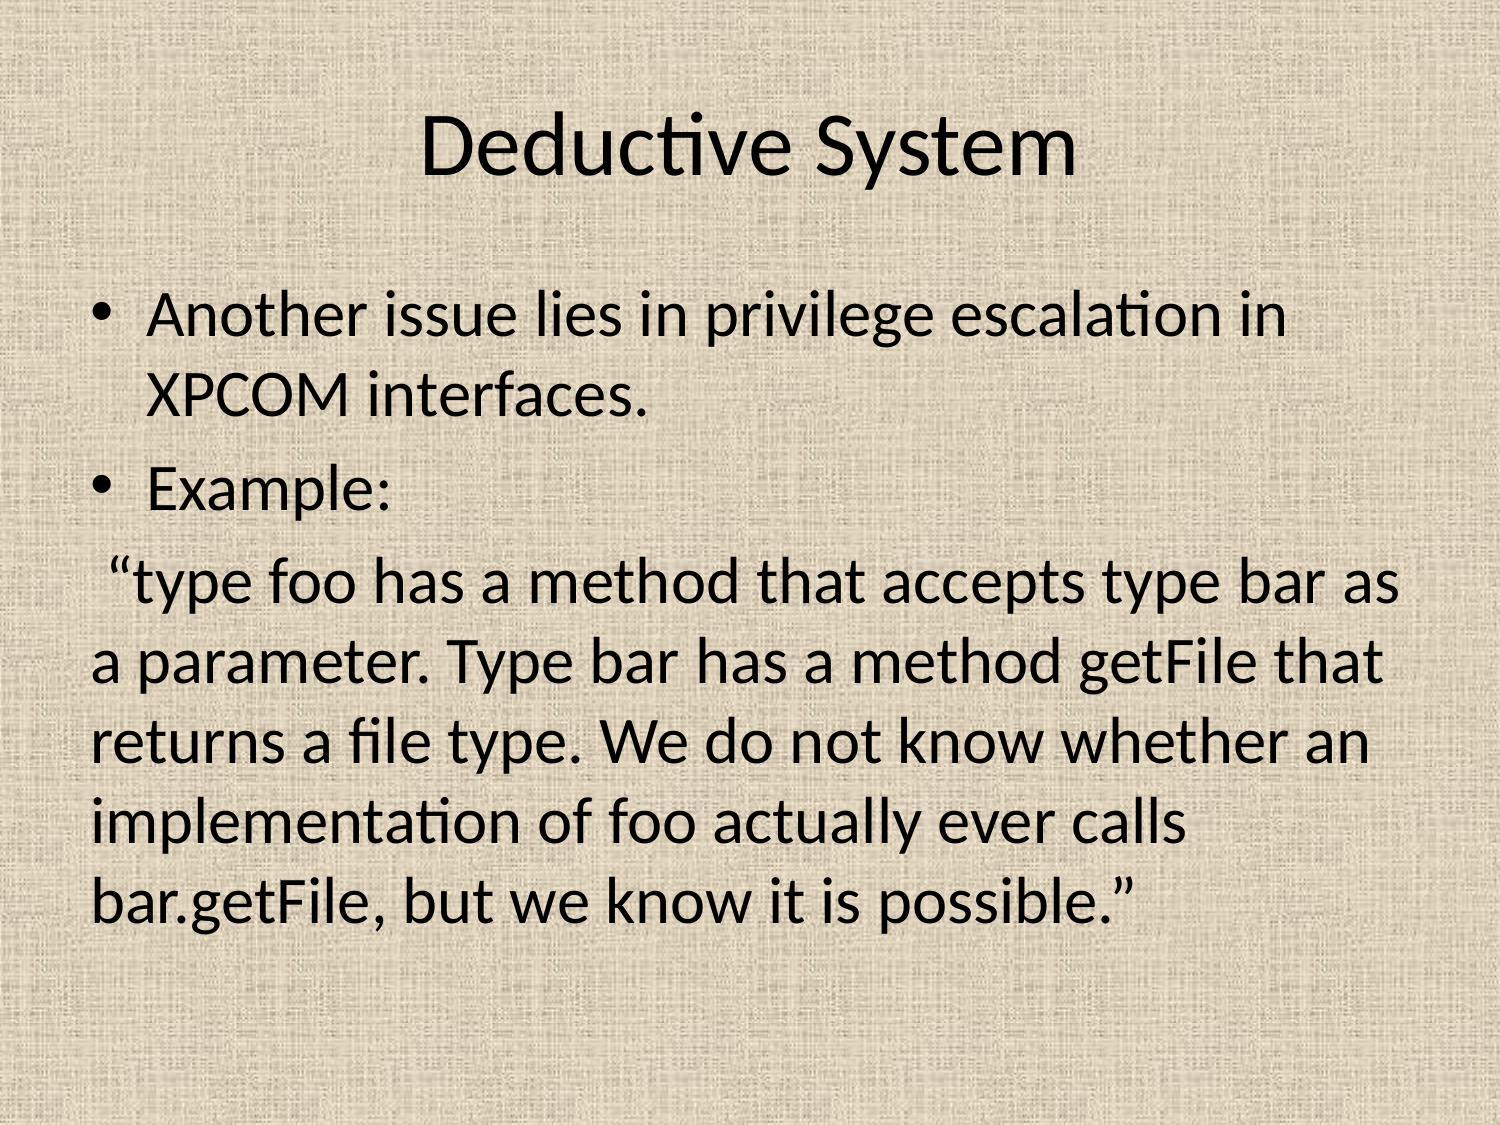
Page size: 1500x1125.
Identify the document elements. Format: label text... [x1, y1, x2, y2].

list Another issue lies in privilege escalation in XPCOM interfaces. Example: “type foo has a method that accepts type bar as a parameter. Type bar has a method getFile that returns a file type. We do not know whether an implementation of foo actually ever calls bar.getFile, but we know it is possible.” [75, 262, 1425, 1005]
title Deductive System [75, 45, 1425, 233]
picture [0, 0, 1500, 1125]
